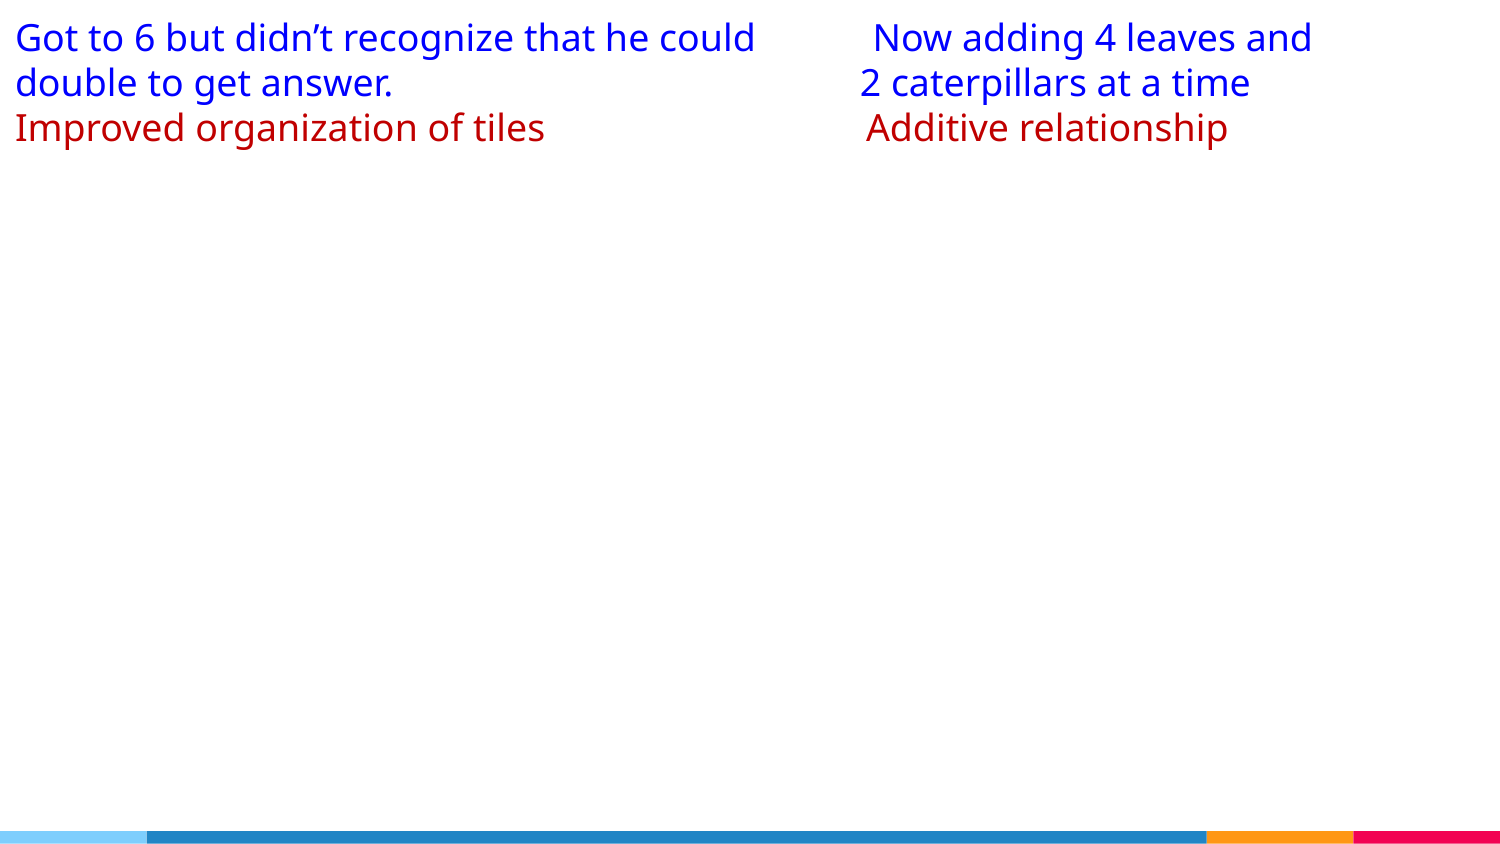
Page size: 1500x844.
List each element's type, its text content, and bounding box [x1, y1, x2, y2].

title Got to 6 but didn’t recognize that he could Now adding 4 leaves and double to get answer. 2 caterpillars at a time Improved organization of tiles Additive relationship [0, 0, 1396, 165]
